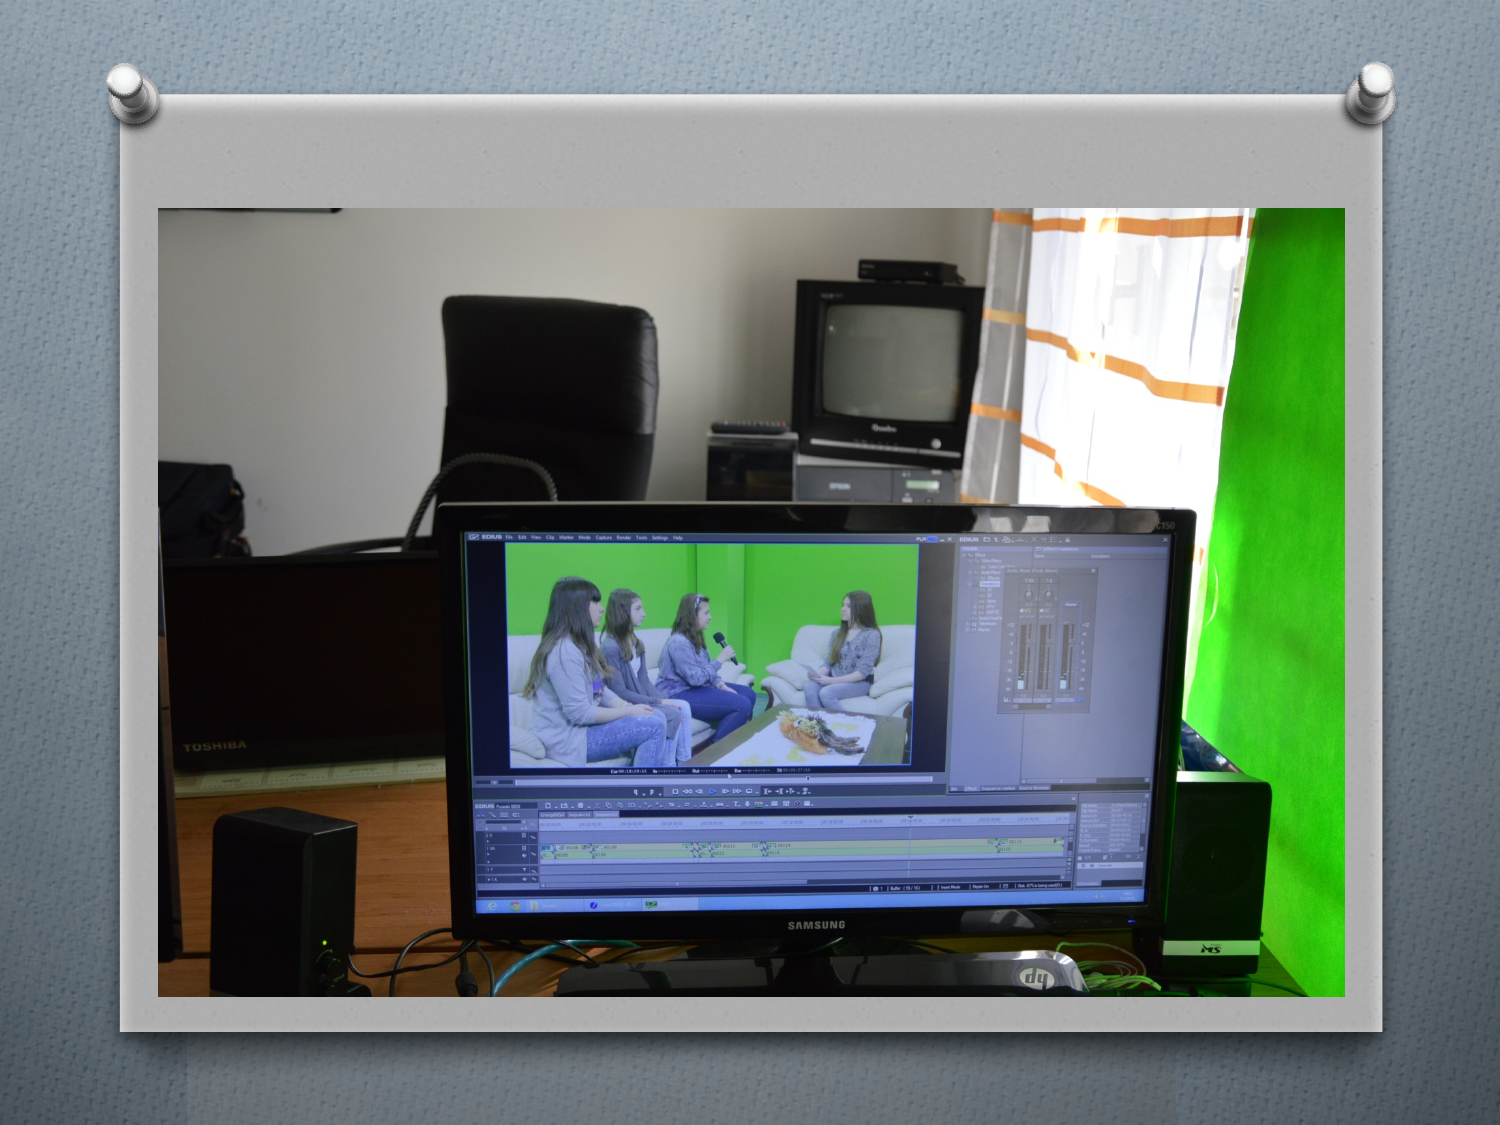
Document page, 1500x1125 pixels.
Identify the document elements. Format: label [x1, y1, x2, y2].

picture [1317, 35, 1439, 156]
picture [75, 29, 198, 153]
picture [157, 207, 1345, 998]
